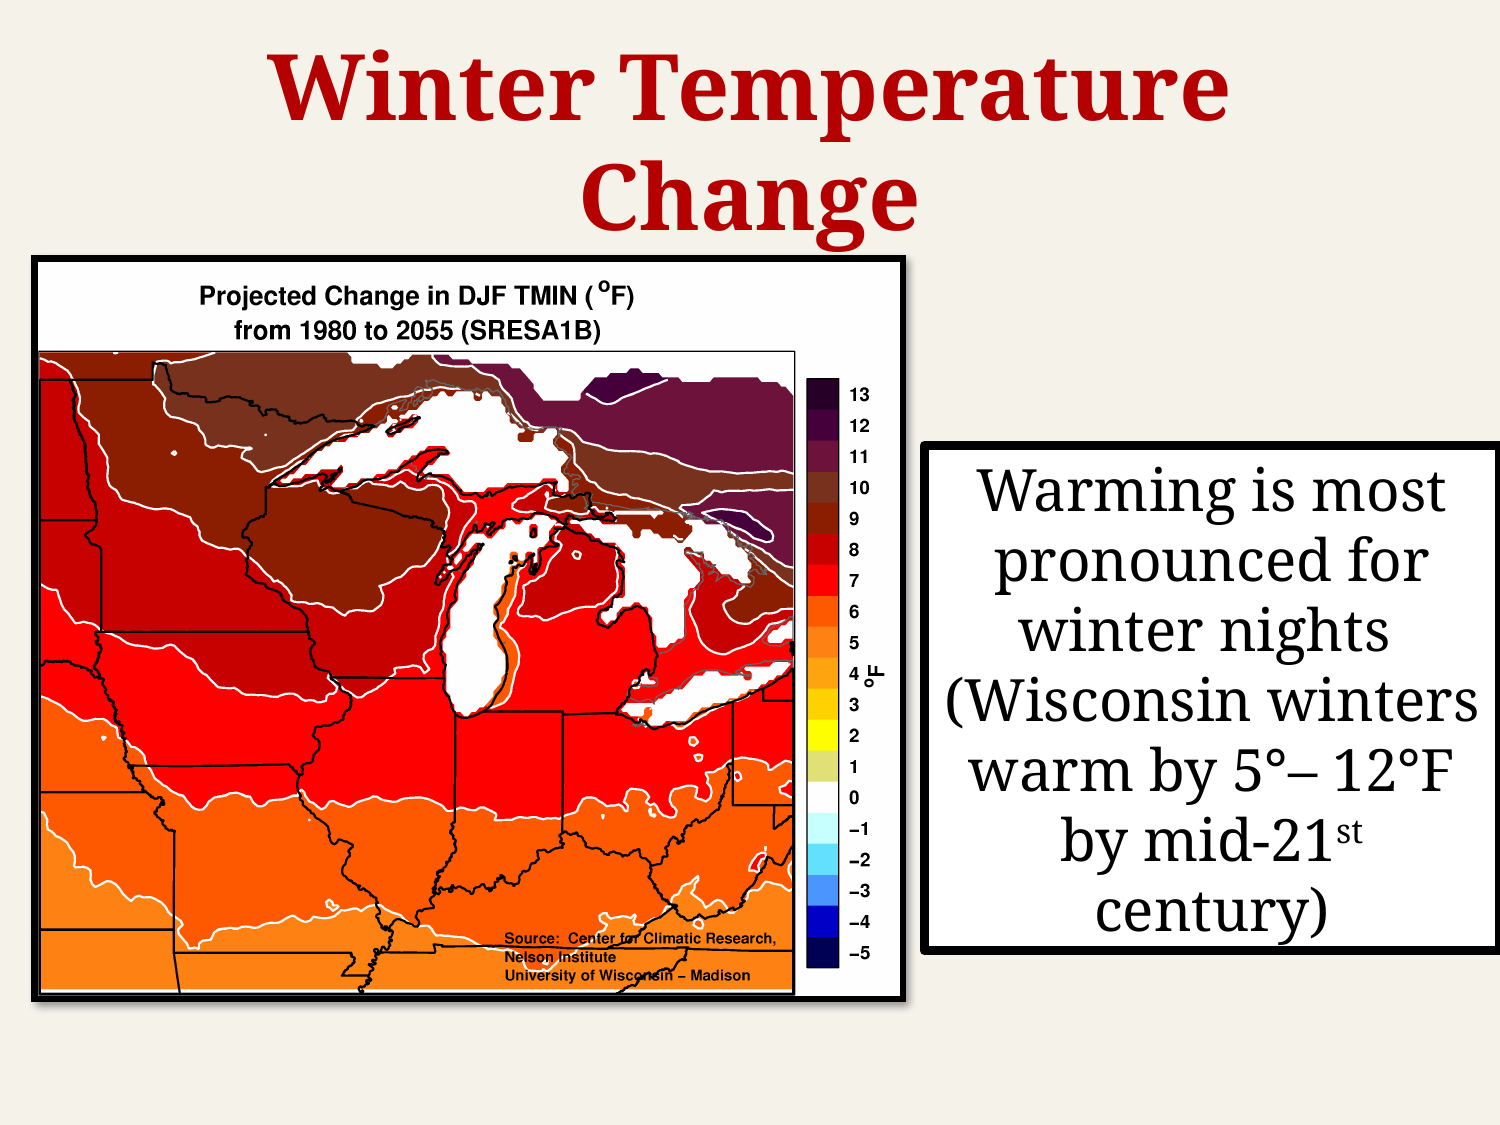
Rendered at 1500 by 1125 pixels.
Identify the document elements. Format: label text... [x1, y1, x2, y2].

text_box Warming is most pronounced for winter nights (Wisconsin winters warm by 5°– 12°F by mid-21st century) [924, 445, 1500, 951]
picture [37, 261, 901, 996]
title Winter Temperature Change [75, 45, 1425, 233]
